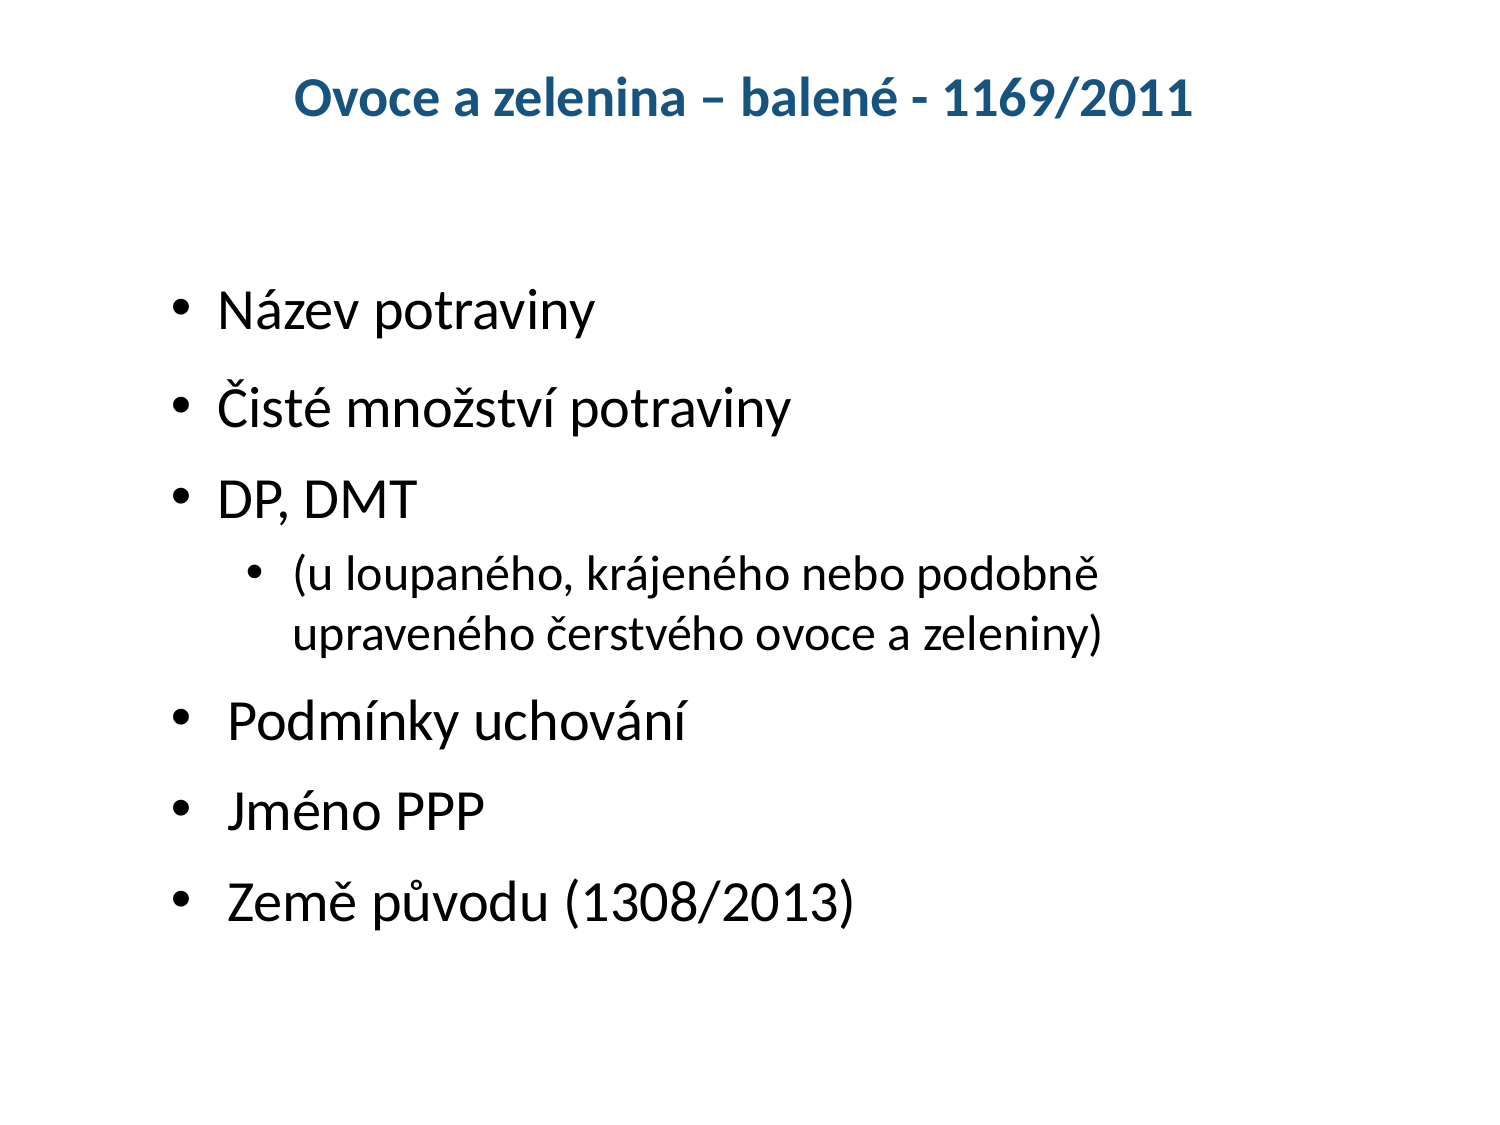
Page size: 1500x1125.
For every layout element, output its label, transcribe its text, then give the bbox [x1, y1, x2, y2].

list Název potraviny Čisté množství potraviny DP, DMT (u loupaného, krájeného nebo podobně upraveného čerstvého ovoce a zeleniny) Podmínky uchování Jméno PPP Země původu (1308/2013) [118, 264, 1307, 1036]
text_box Ovoce a zelenina – balené - 1169/2011 [279, 42, 1480, 136]
